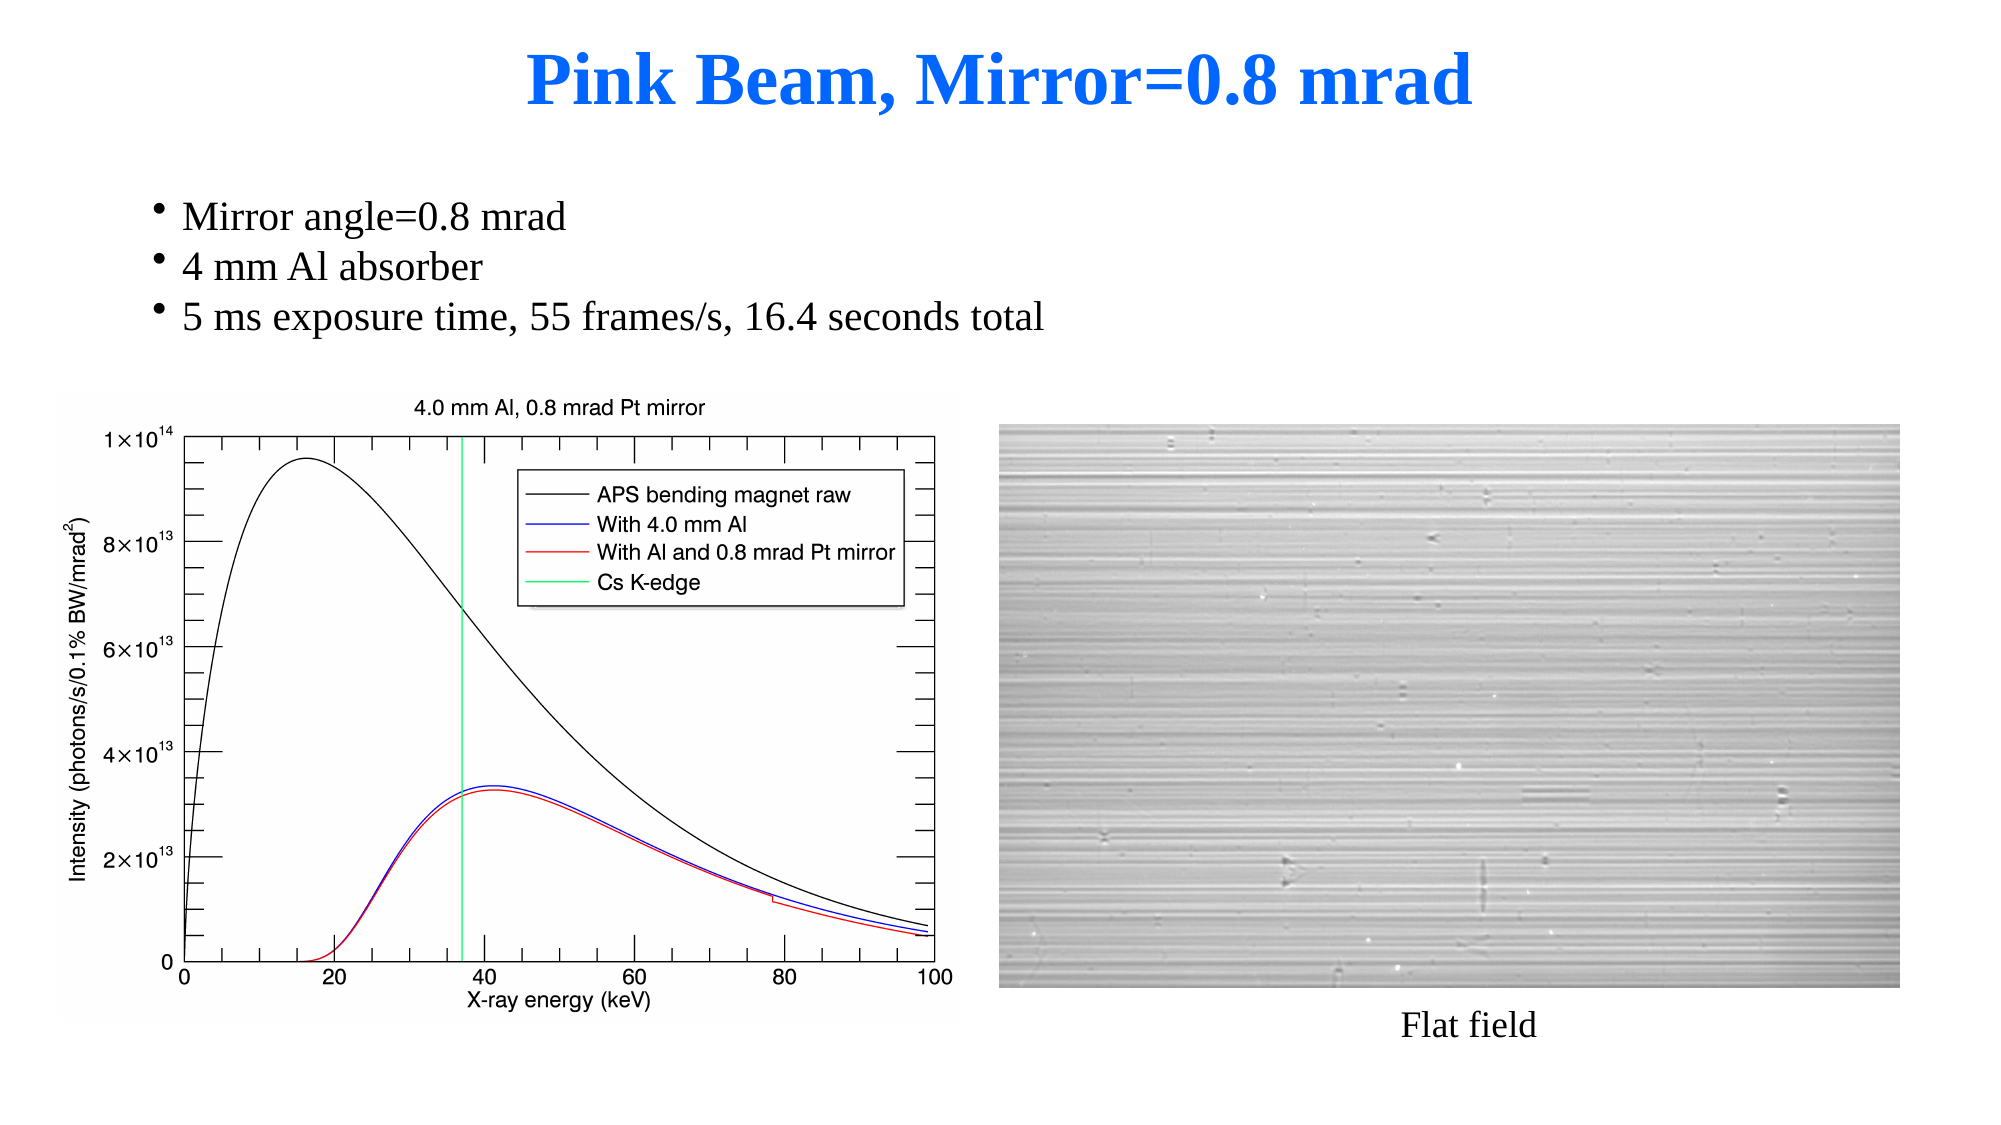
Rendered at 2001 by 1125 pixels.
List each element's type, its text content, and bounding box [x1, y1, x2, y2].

text_box Mirror angle=0.8 mrad 4 mm Al absorber 5 ms exposure time, 55 frames/s, 16.4 seconds total [137, 181, 1450, 382]
picture [57, 389, 959, 1023]
text_box Flat field [1312, 996, 1626, 1053]
title Pink Beam, Mirror=0.8 mrad [362, 12, 1638, 138]
picture [999, 424, 1901, 988]
